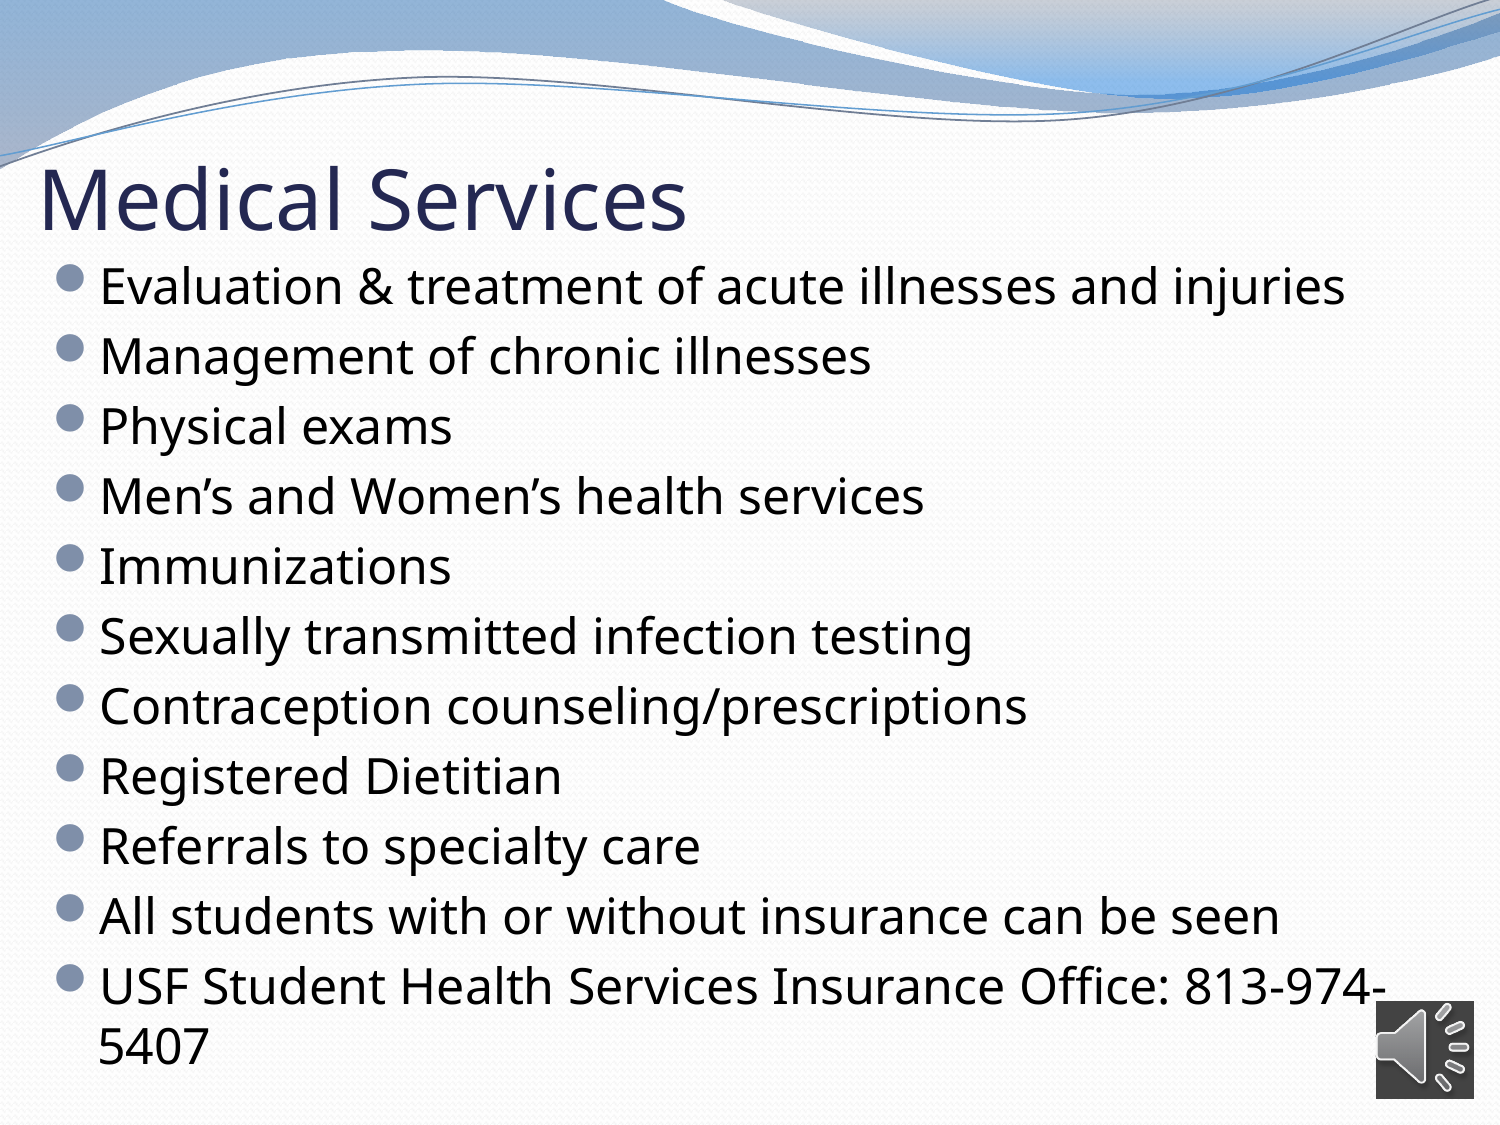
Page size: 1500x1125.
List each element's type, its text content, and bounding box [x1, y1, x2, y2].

title Medical Services [37, 137, 1388, 247]
list Evaluation & treatment of acute illnesses and injuries Management of chronic illnesses Physical exams Men’s and Women’s health services Immunizations Sexually transmitted infection testing Contraception counseling/prescriptions Registered Dietitian Referrals to specialty care All students with or without insurance can be seen USF Student Health Services Insurance Office: 813-974-5407 [37, 247, 1463, 1075]
picture [1374, 999, 1476, 1101]
